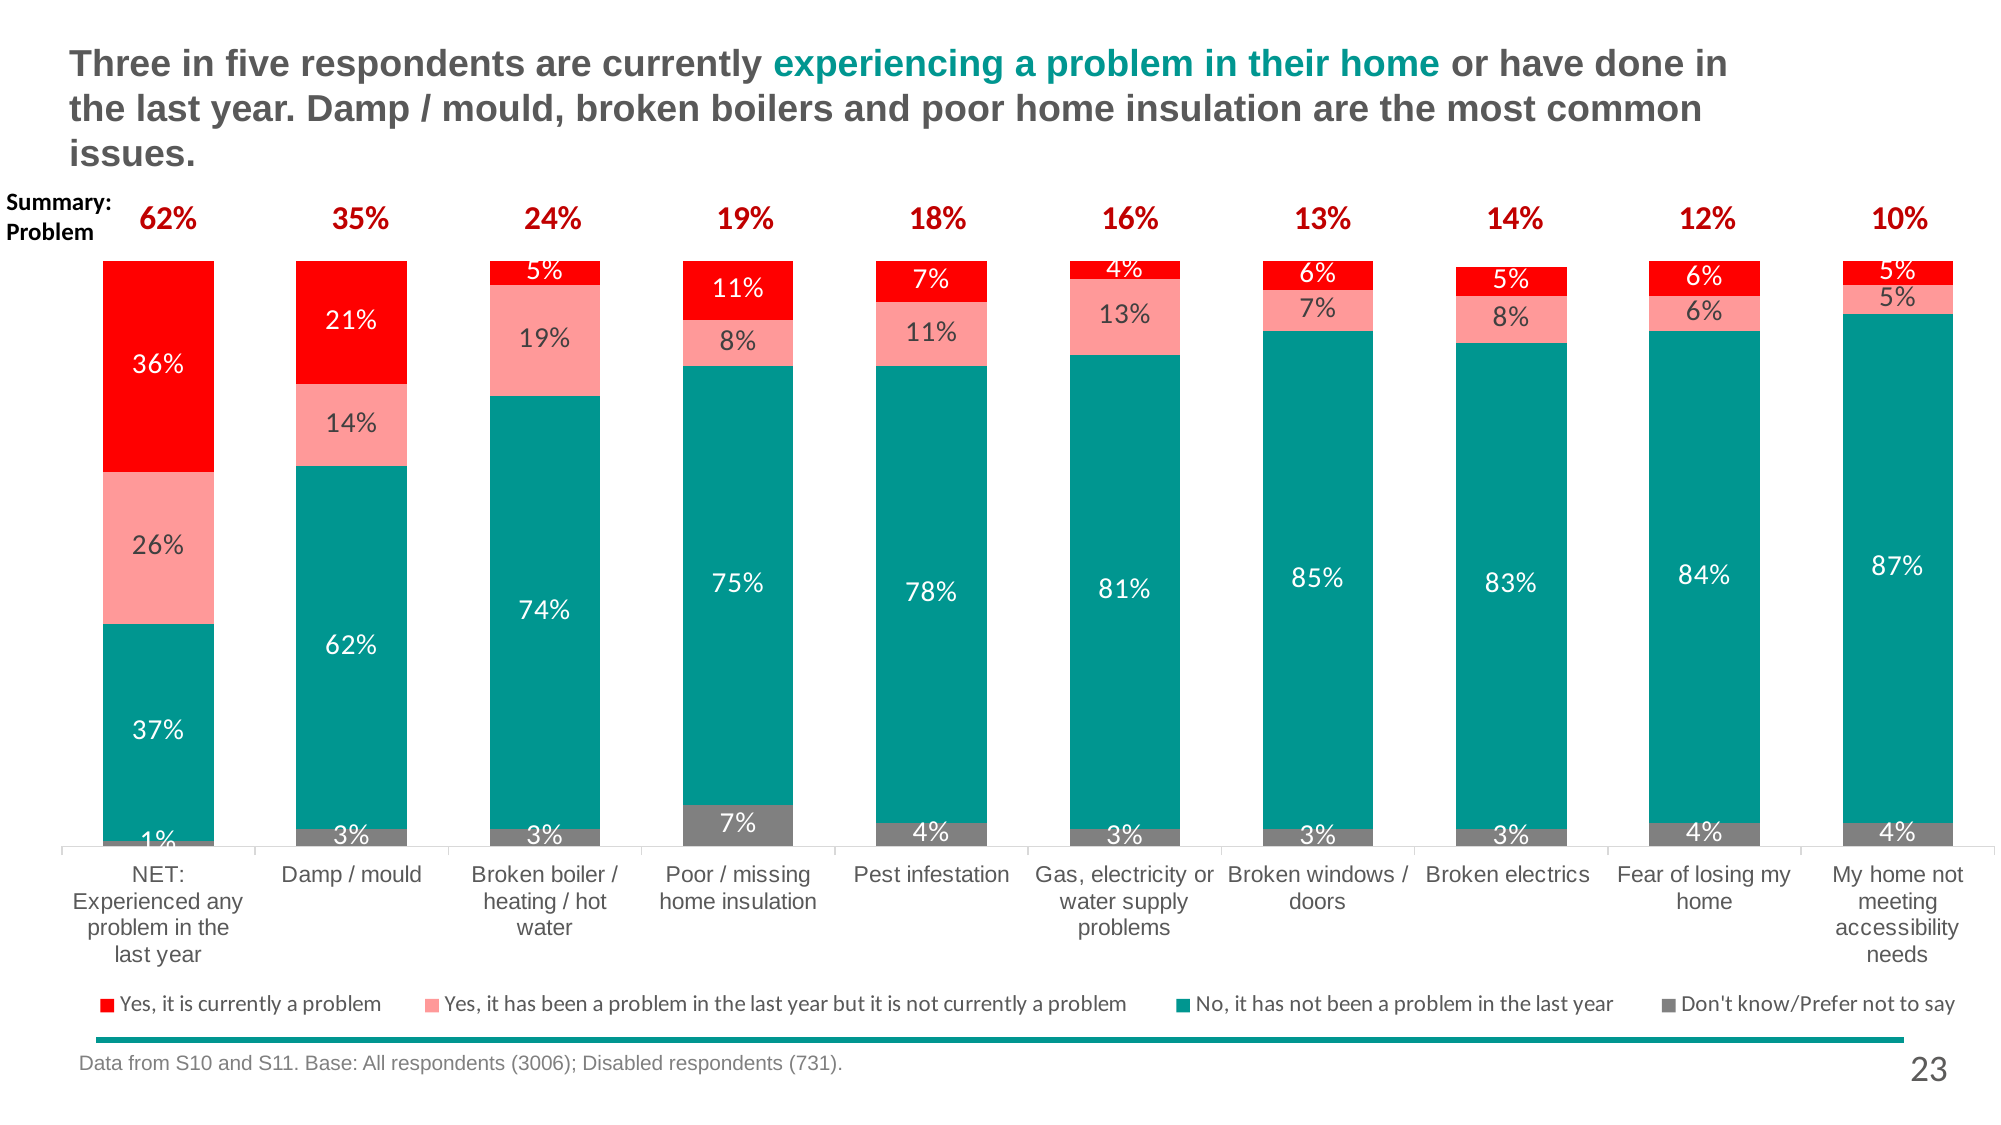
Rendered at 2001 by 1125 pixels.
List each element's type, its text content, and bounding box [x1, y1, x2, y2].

text_box 13% [1273, 188, 1372, 244]
text_box 16% [1080, 188, 1180, 244]
text_box 19% [696, 188, 795, 244]
text_box 35% [311, 188, 410, 244]
text_box 18% [888, 188, 988, 244]
title Three in five respondents are currently experiencing a problem in their home or have done in the last year. Damp / mould, broken boilers and poor home insulation are the most common issues. [69, 12, 1795, 200]
text_box 23 [1895, 1036, 1975, 1098]
text_box 14% [1465, 188, 1565, 244]
text_box 62% [118, 188, 218, 244]
text_box 12% [1658, 188, 1757, 244]
chart [58, 255, 1996, 1033]
text_box 10% [1850, 188, 1950, 244]
text_box Summary: Problem [0, 178, 148, 254]
text_box 24% [503, 188, 603, 244]
text_box Data from S10 and S11. Base: All respondents (3006); Disabled respondents (731). [64, 1042, 1851, 1098]
